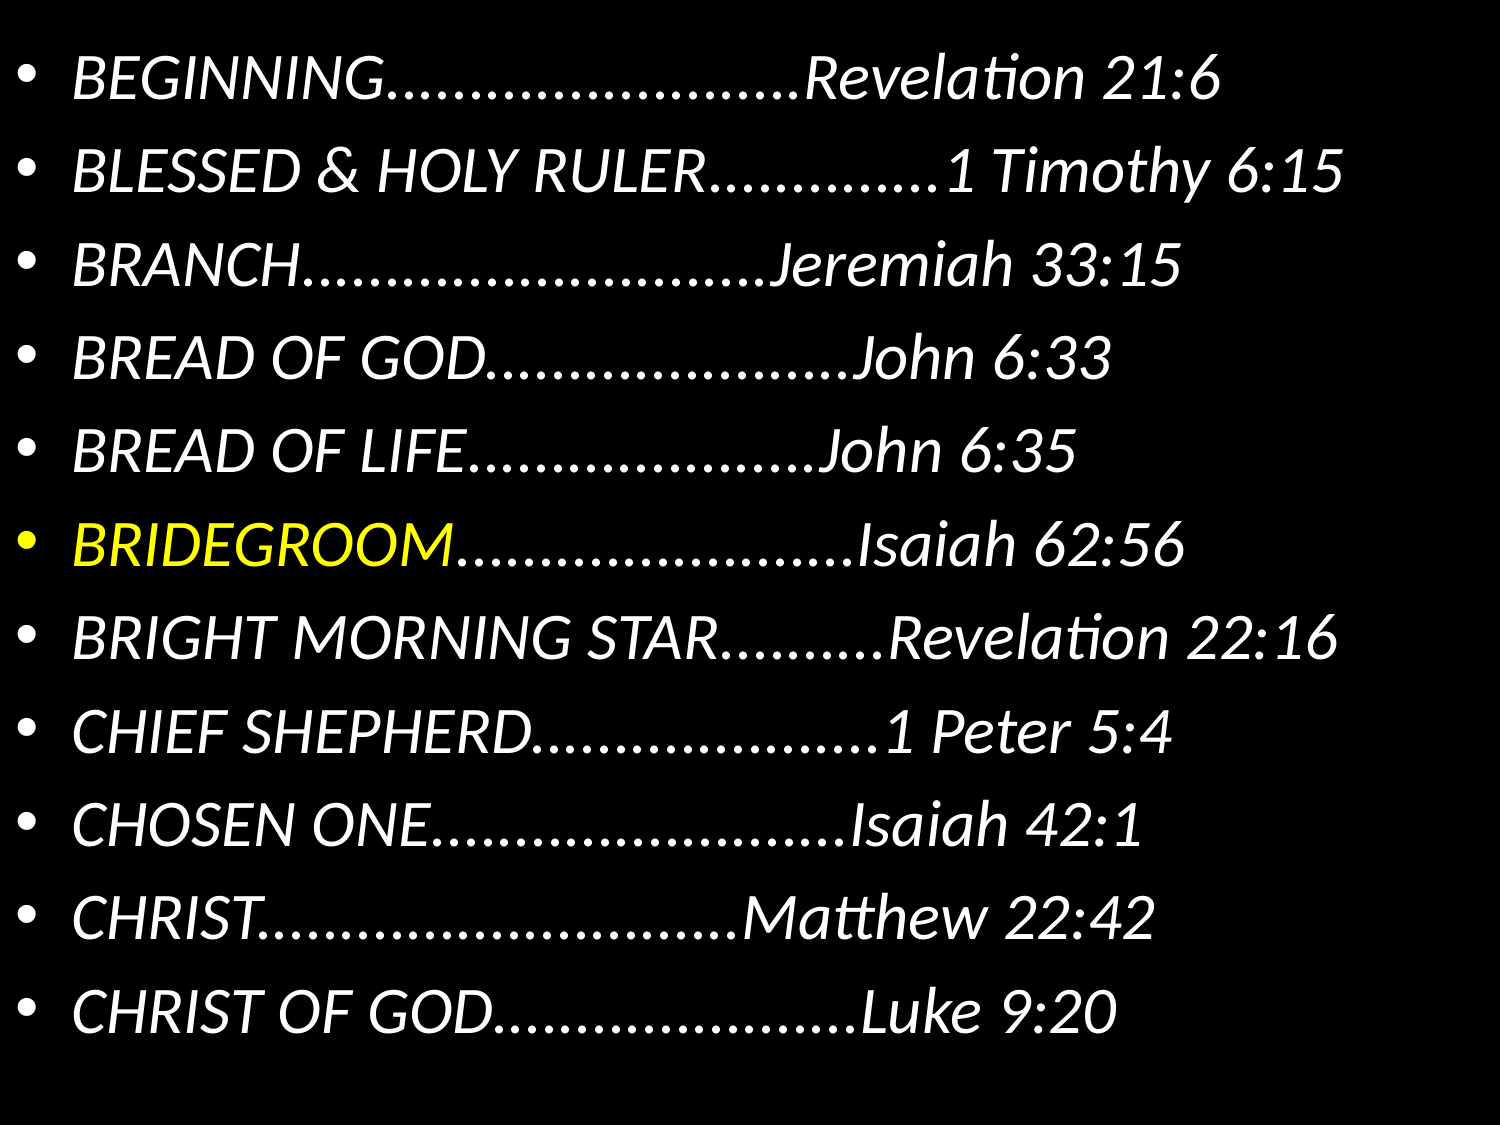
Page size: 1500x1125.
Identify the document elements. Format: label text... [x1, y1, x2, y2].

list BEGINNING.........................Revelation 21:6 BLESSED & HOLY RULER..............1 Timothy 6:15 BRANCH............................Jeremiah 33:15 BREAD OF GOD......................John 6:33 BREAD OF LIFE.....................John 6:35 BRIDEGROOM........................Isaiah 62:56 BRIGHT MORNING STAR..........Revelation 22:16 CHIEF SHEPHERD.....................1 Peter 5:4 CHOSEN ONE.........................Isaiah 42:1 CHRIST.............................Matthew 22:42 CHRIST OF GOD......................Luke 9:20 [0, 24, 1500, 1125]
